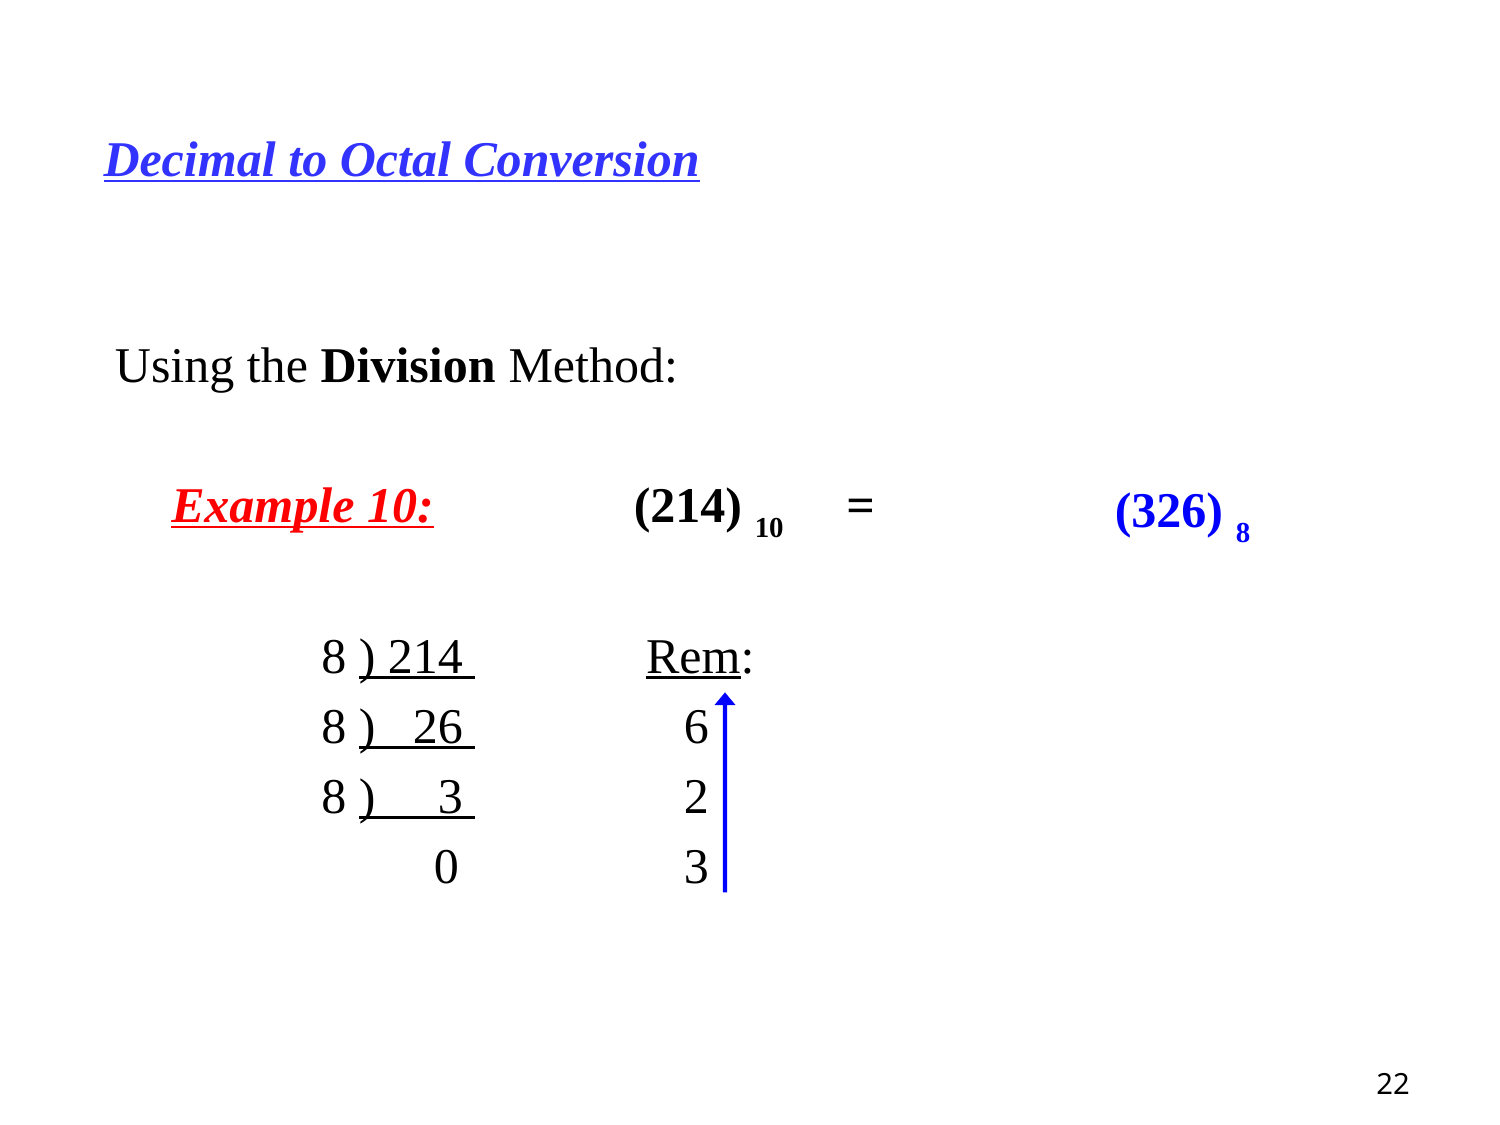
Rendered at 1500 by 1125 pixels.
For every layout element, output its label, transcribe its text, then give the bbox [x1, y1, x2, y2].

text_box [162, 649, 366, 725]
slide_number 22 [1112, 1037, 1426, 1113]
title Decimal to Octal Conversion [88, 77, 1368, 195]
text_box [714, 692, 736, 893]
text_box (326) 8 [1100, 457, 1425, 601]
list Using the Division Method: Example 10: (214) 10 = 8 ) 214 Rem: 8 ) 26 6 8 ) 3 2 0 3 [99, 324, 1401, 1101]
